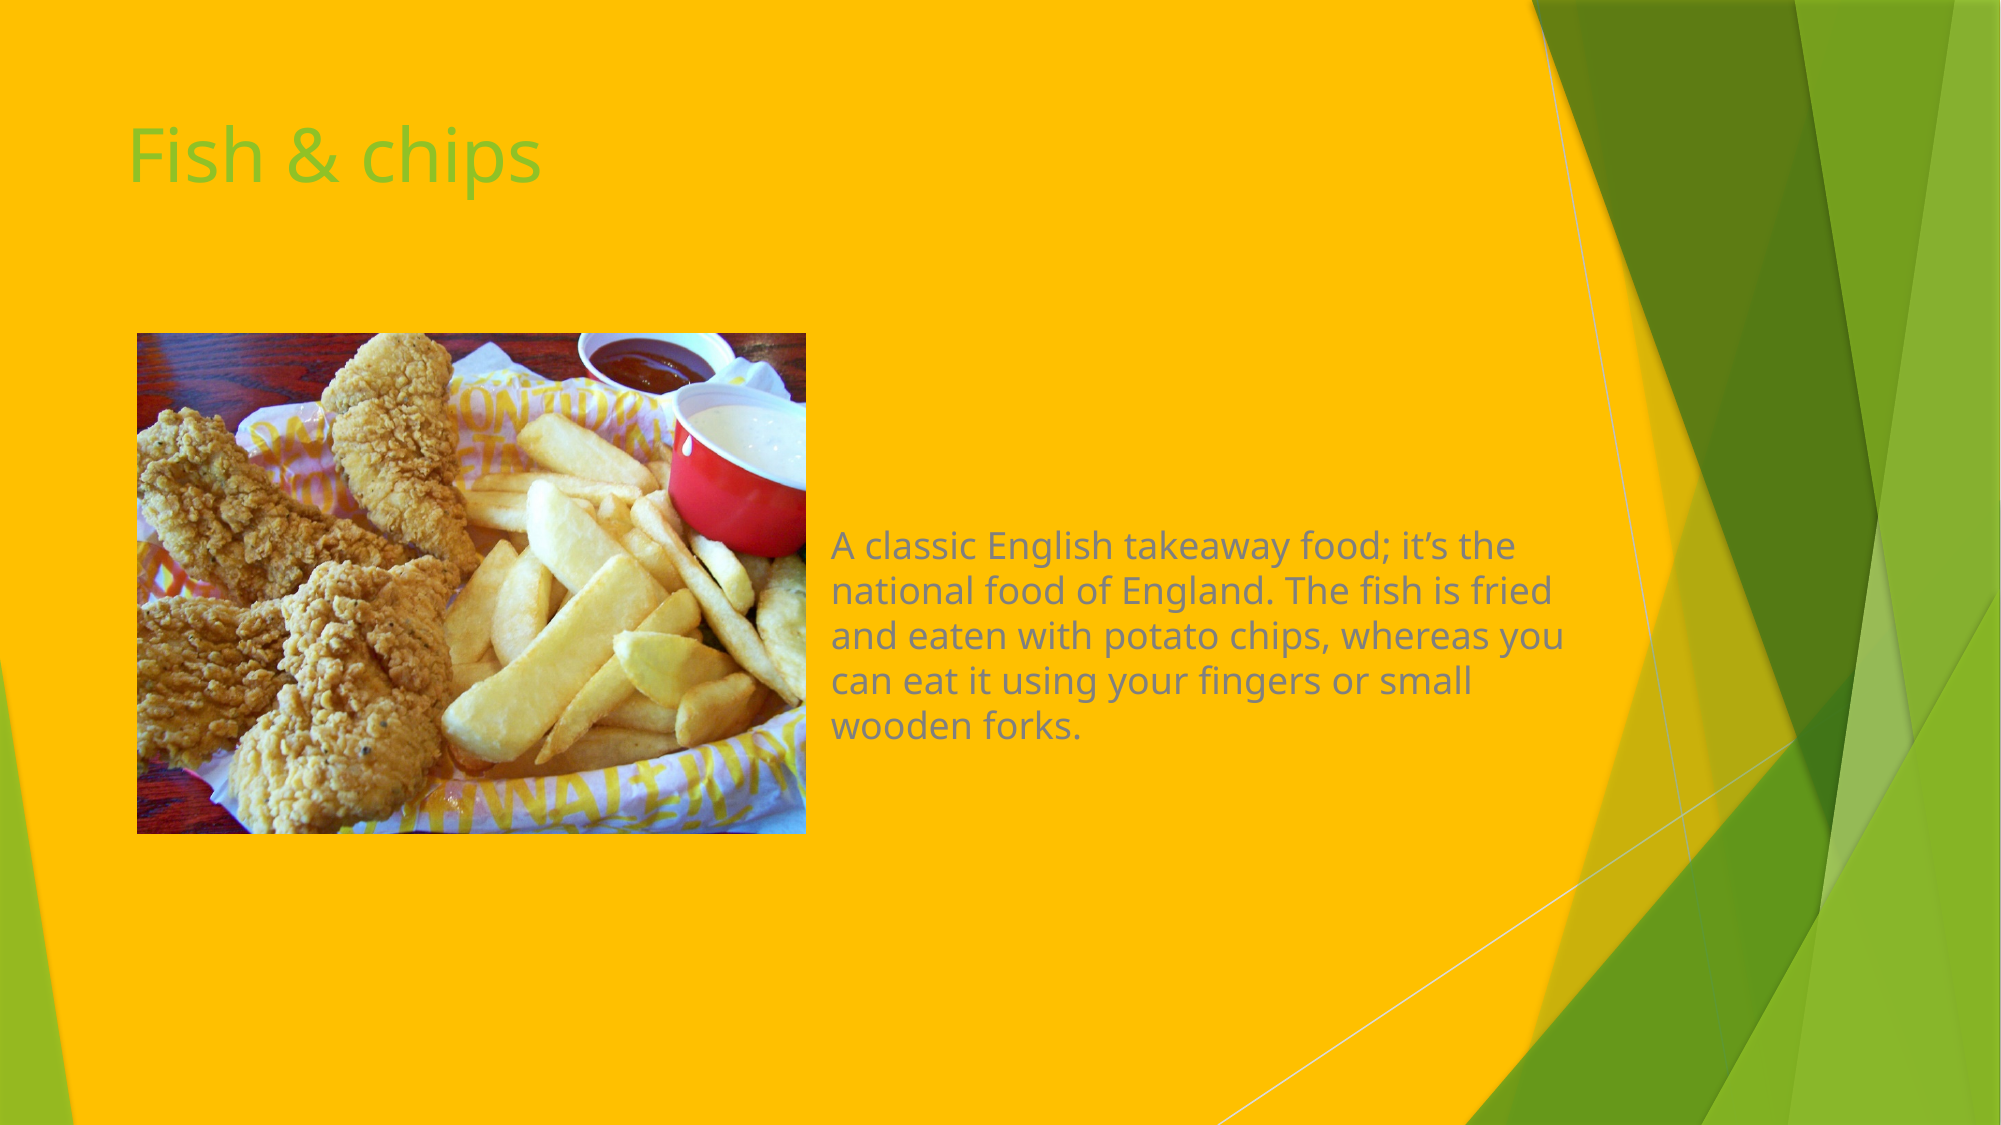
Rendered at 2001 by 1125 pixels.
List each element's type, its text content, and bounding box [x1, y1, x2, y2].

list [136, 332, 806, 835]
text_box A classic English takeaway food; it’s the national food of England. The fish is fried and eaten with potato chips, whereas you can eat it using your fingers or small wooden forks. [816, 514, 1582, 754]
title Fish & chips [111, 99, 1522, 317]
